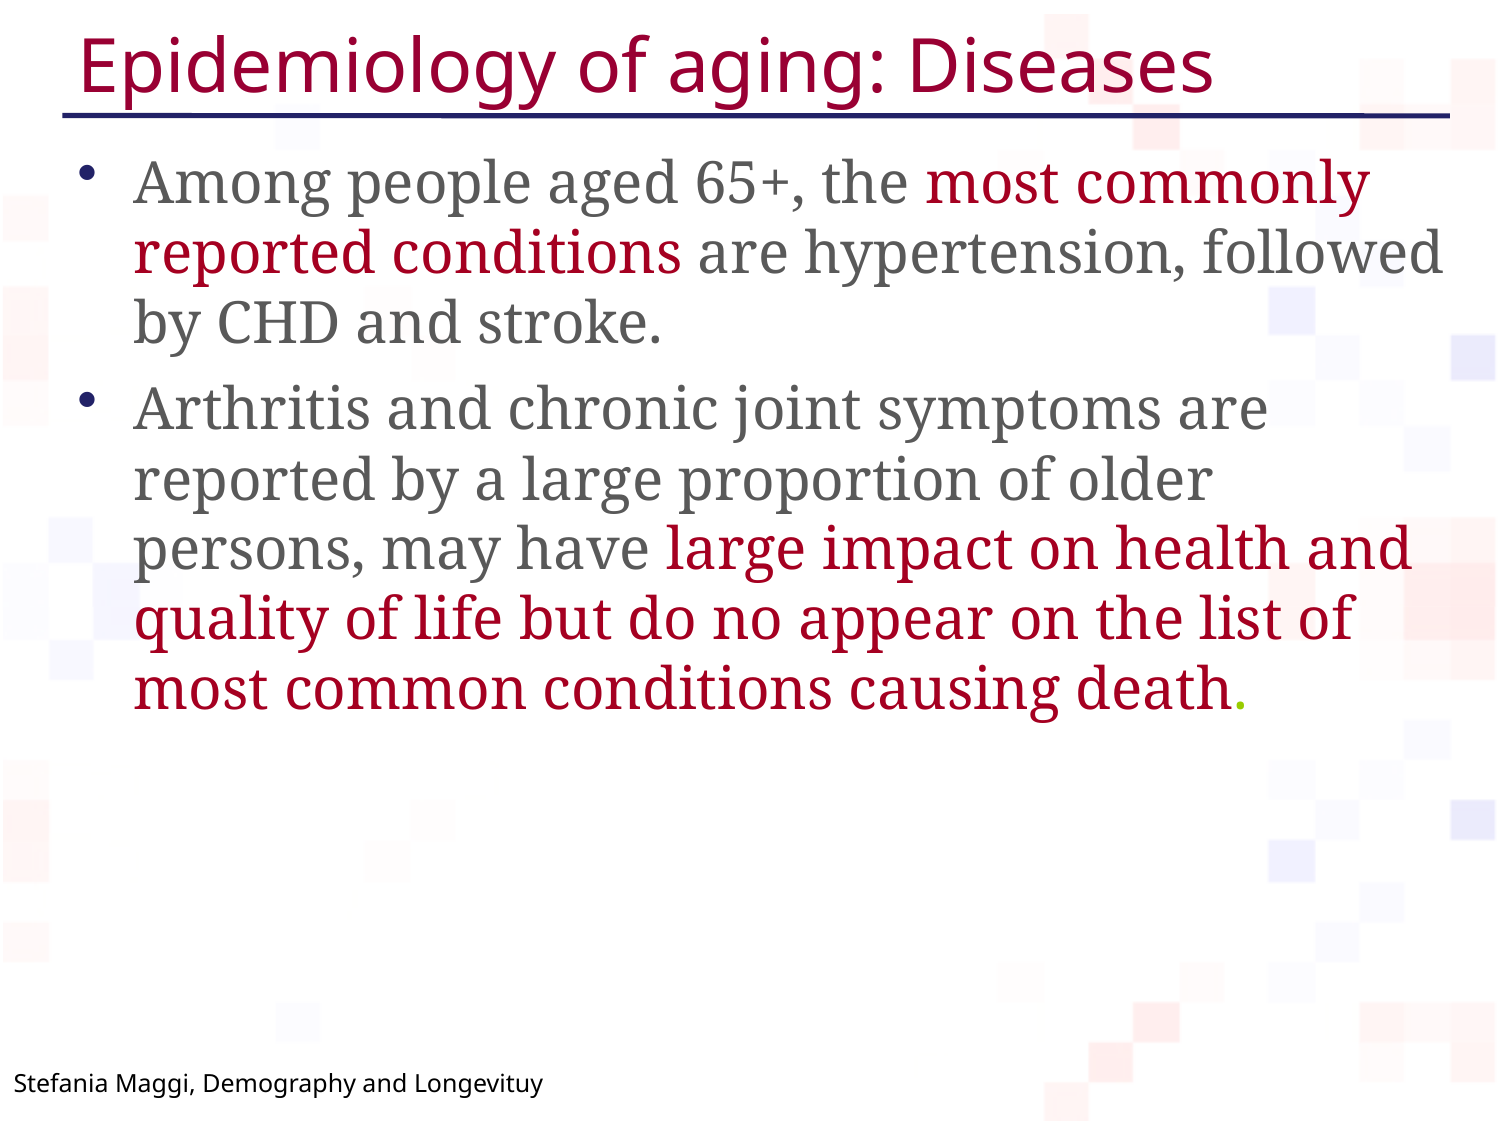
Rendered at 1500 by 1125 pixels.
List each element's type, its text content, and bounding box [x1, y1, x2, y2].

list Among people aged 65+, the most commonly reported conditions are hypertension, followed by CHD and stroke. Arthritis and chronic joint symptoms are reported by a large proportion of older persons, may have large impact on health and quality of life but do no appear on the list of most common conditions causing death. [62, 137, 1471, 1076]
text_box Epidemiology of aging: Diseases [62, 4, 1450, 122]
text_box Stefania Maggi, Demography and Longevituy [0, 1060, 559, 1105]
